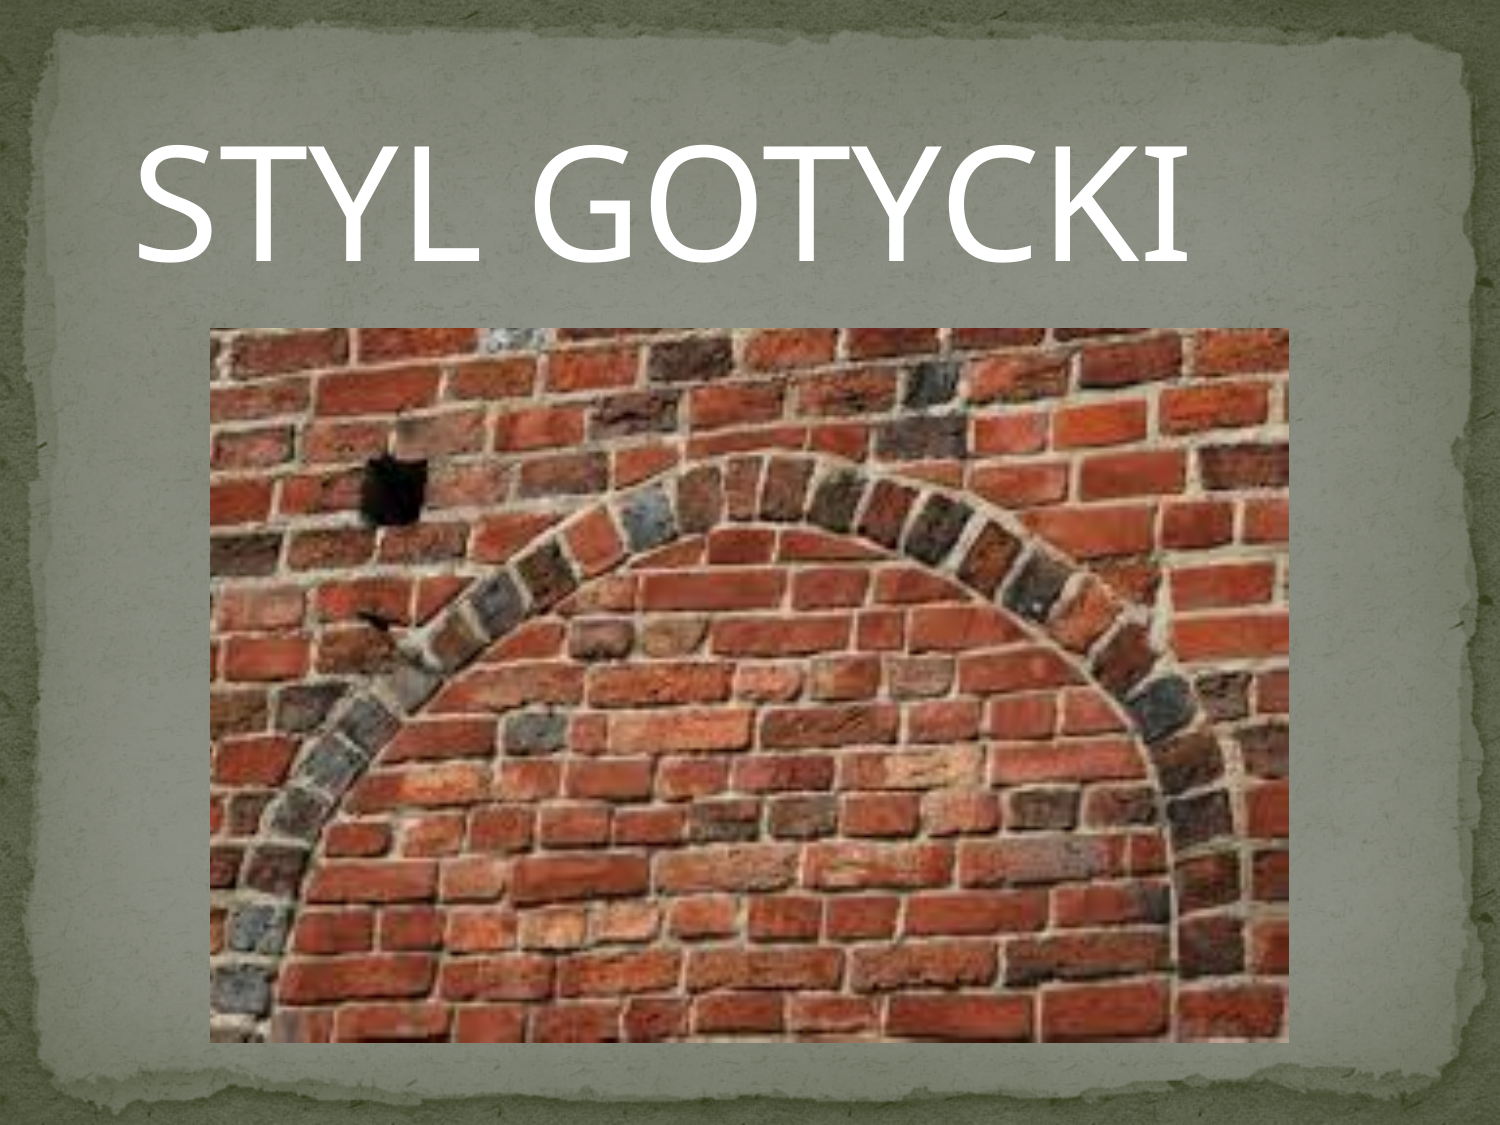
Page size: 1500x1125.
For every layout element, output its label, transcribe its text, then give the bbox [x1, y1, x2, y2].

picture [210, 328, 1289, 1043]
text_box STYL GOTYCKI [117, 93, 1372, 401]
